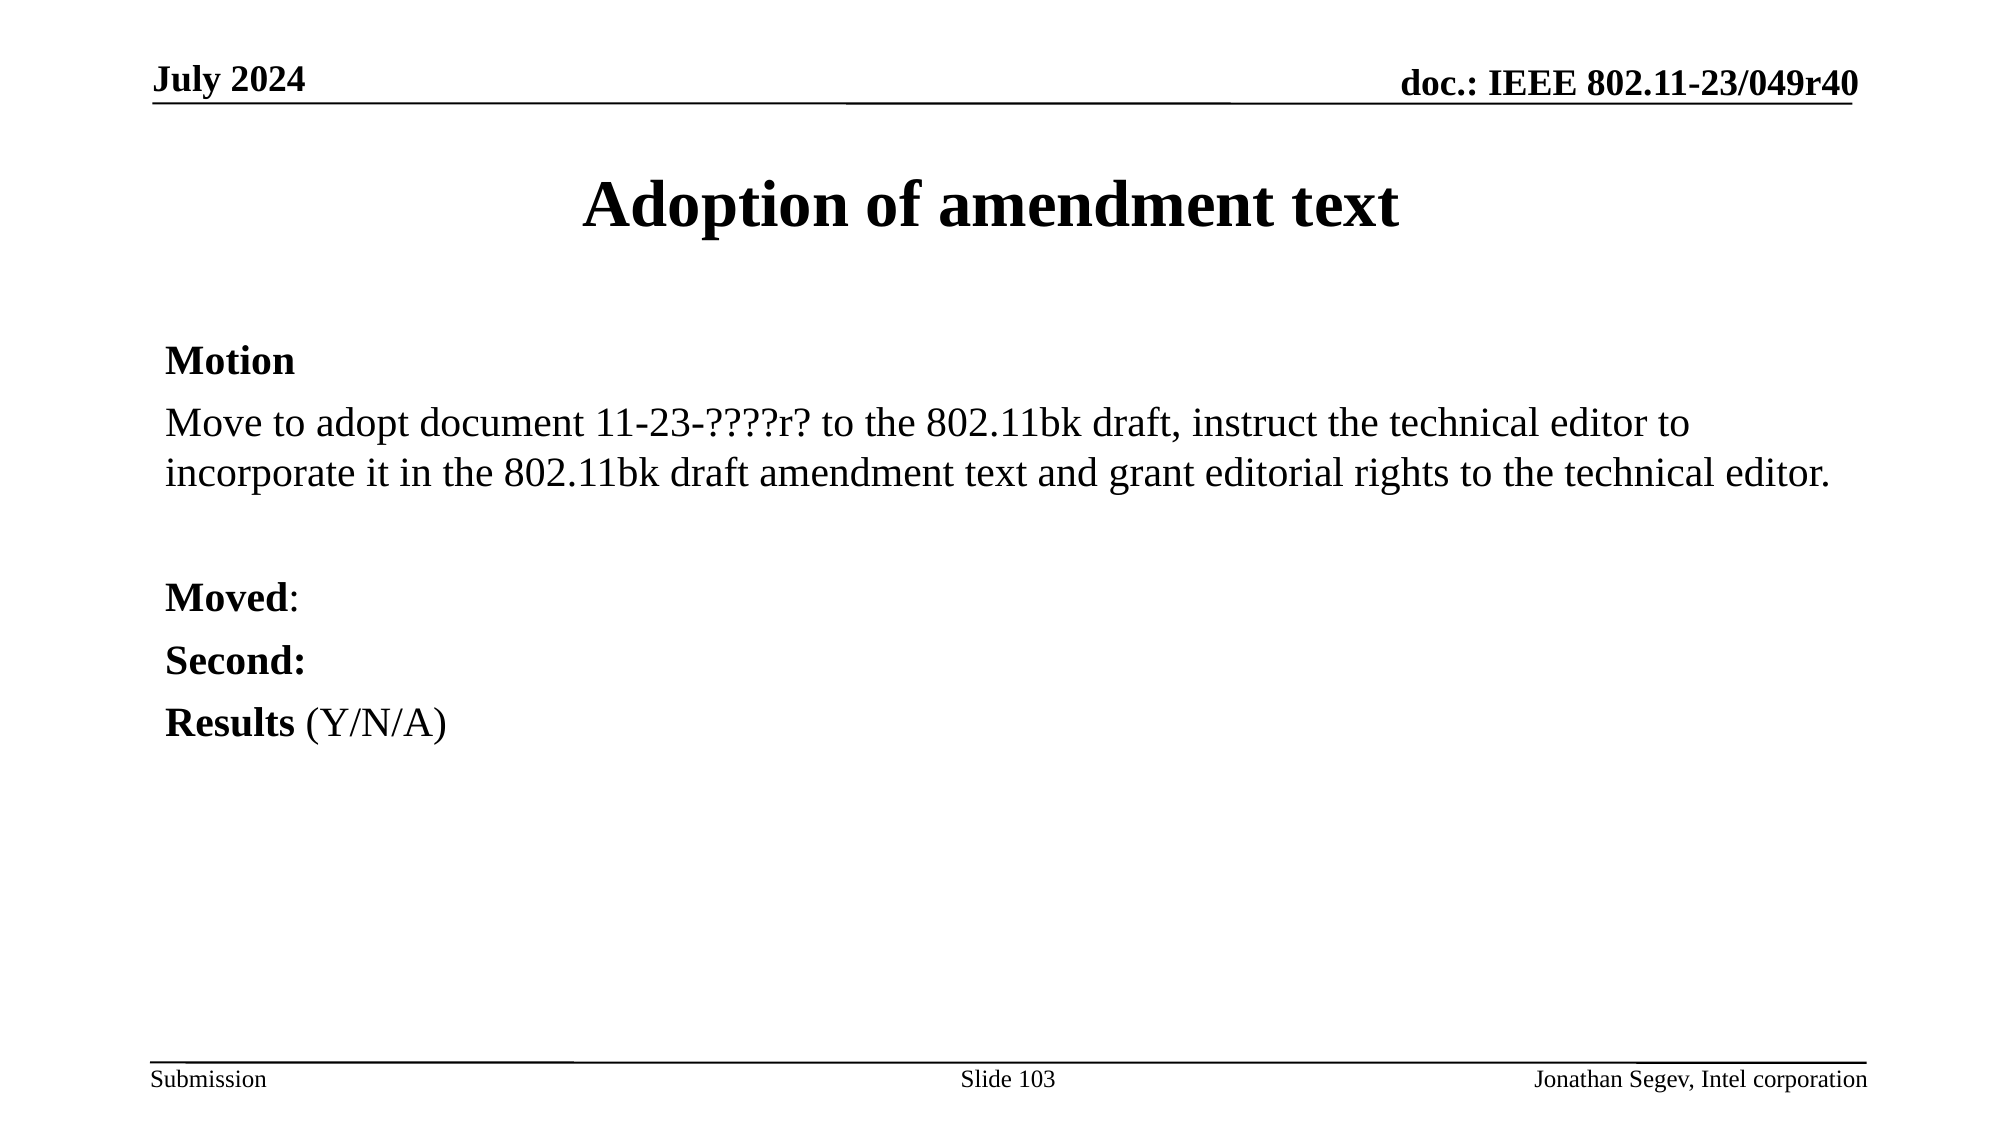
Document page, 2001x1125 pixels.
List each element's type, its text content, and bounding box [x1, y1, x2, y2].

slide_number Slide 103 [950, 1061, 1067, 1123]
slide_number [152, 54, 563, 100]
list Motion Move to adopt document 11-23-????r? to the 802.11bk draft, instruct the technical editor to incorporate it in the 802.11bk draft amendment text and grant editorial rights to the technical editor. Moved: Second: Results (Y/N/A) [149, 324, 1850, 1000]
footer Jonathan Segev, Intel corporation [1171, 1061, 1869, 1093]
title Adoption of amendment text [149, 112, 1850, 288]
